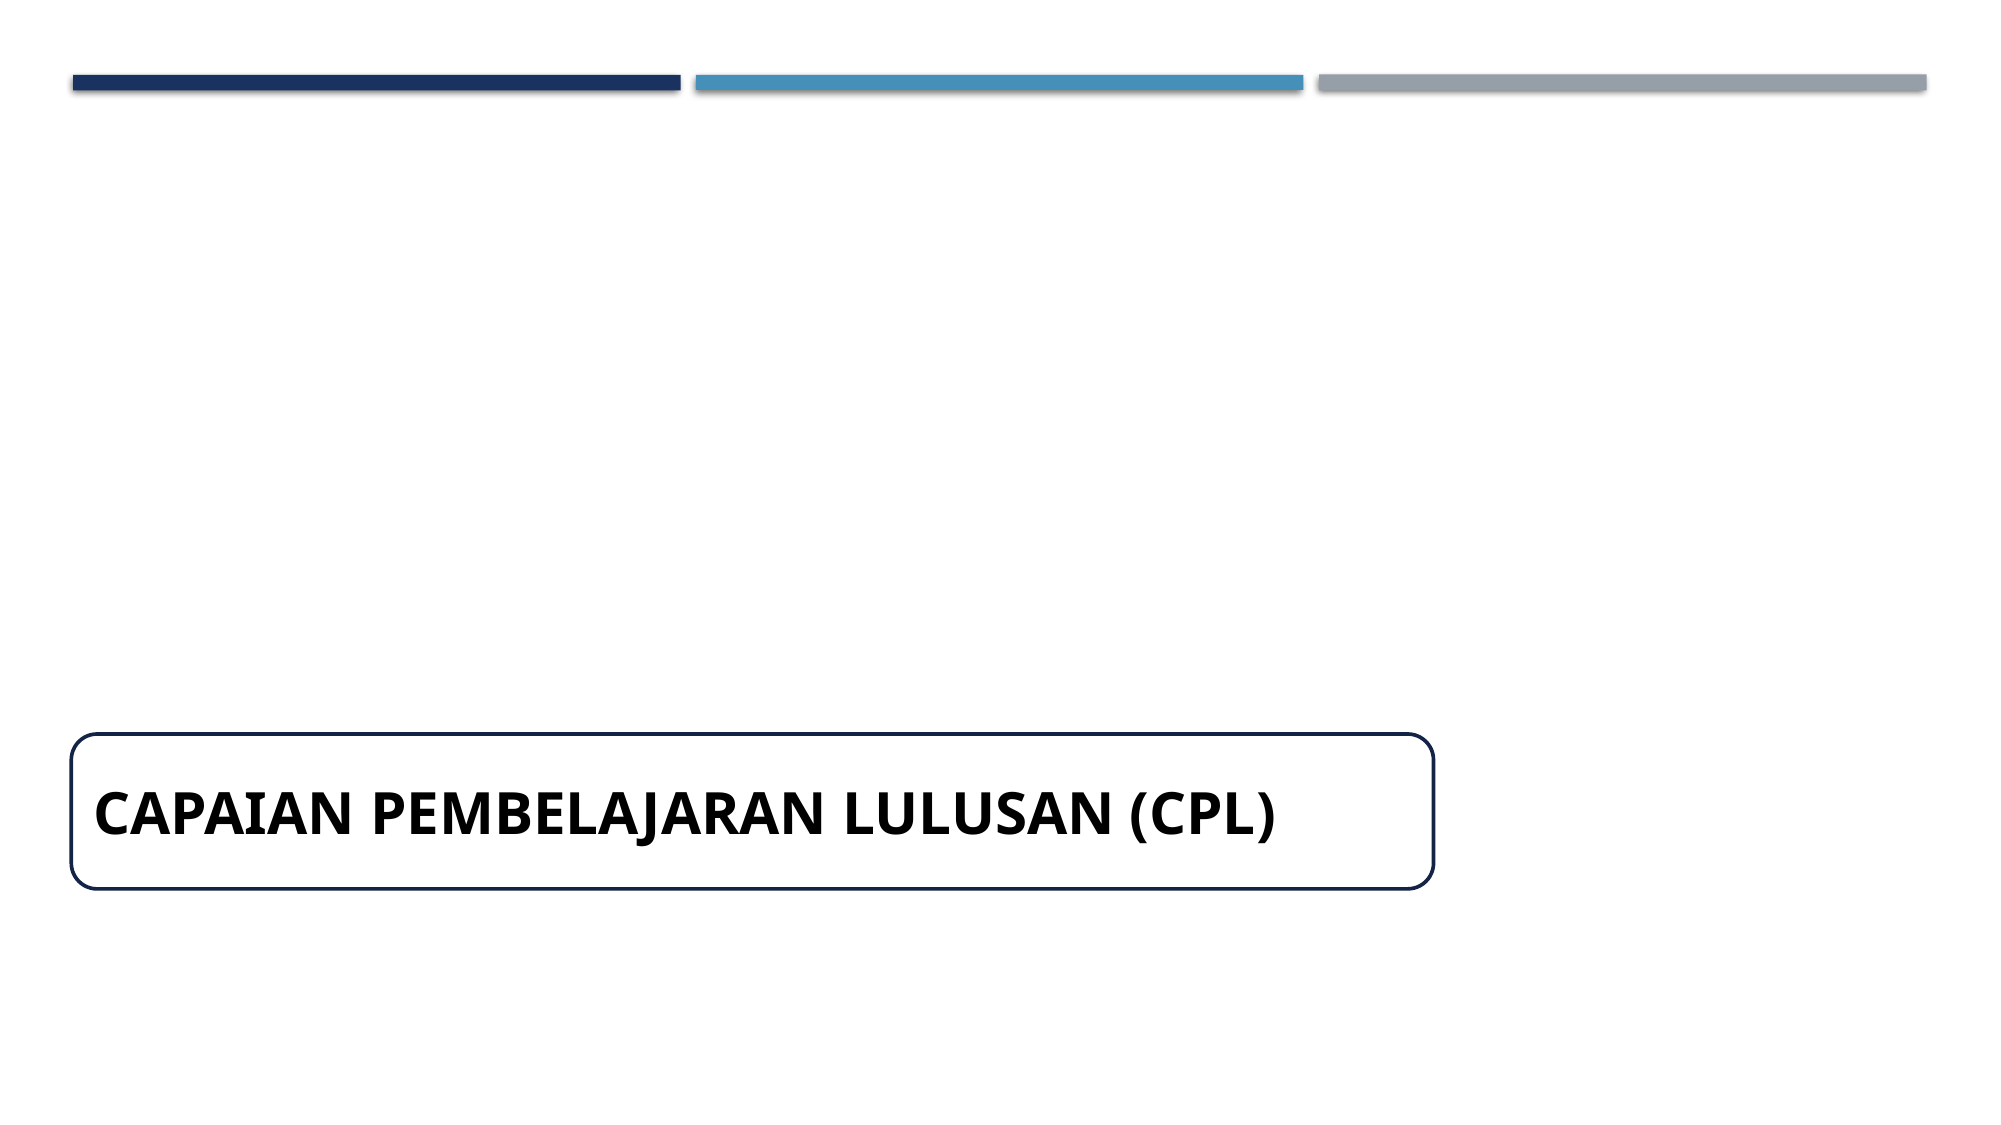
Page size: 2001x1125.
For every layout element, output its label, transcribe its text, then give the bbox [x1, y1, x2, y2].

text_box CAPAIAN PEMBELAJARAN LULUSAN (CPL) [69, 732, 1436, 891]
